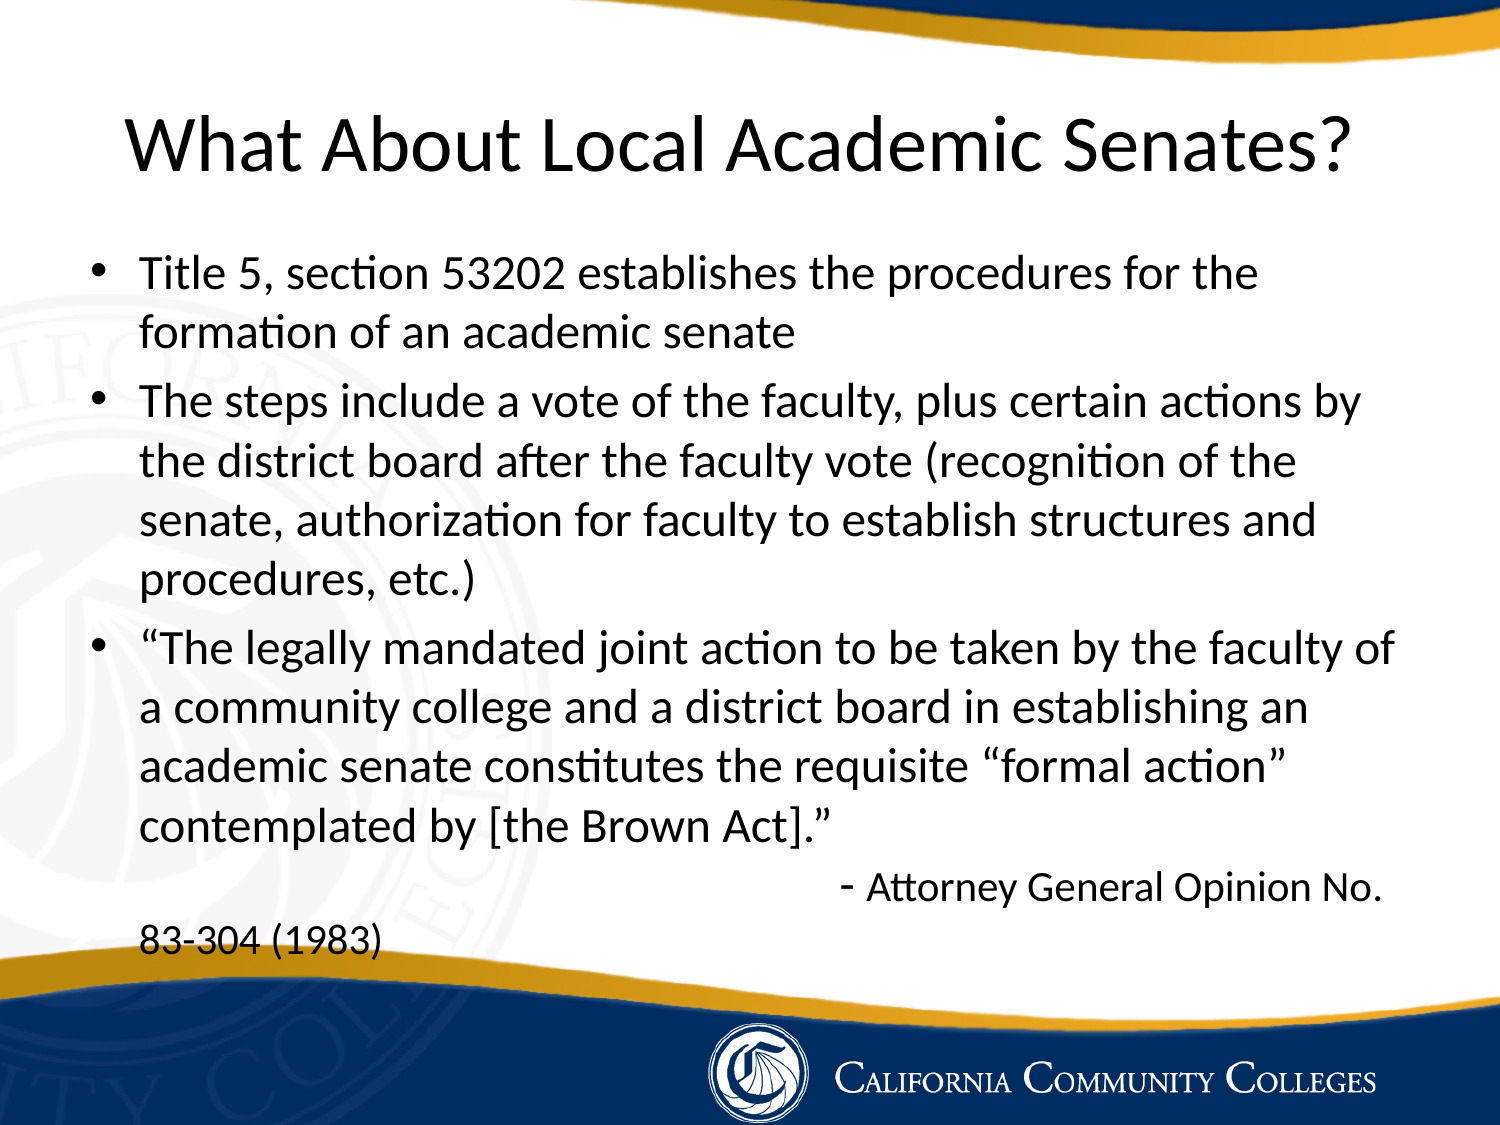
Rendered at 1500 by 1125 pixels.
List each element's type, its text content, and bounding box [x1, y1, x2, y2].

title What About Local Academic Senates? [75, 45, 1425, 232]
picture [0, 0, 1500, 1125]
list Title 5, section 53202 establishes the procedures for the formation of an academic senate The steps include a vote of the faculty, plus certain actions by the district board after the faculty vote (recognition of the senate, authorization for faculty to establish structures and procedures, etc.) “The legally mandated joint action to be taken by the faculty of a community college and a district board in establishing an academic senate constitutes the requisite “formal action” contemplated by [the Brown Act].” - Attorney General Opinion No. 83-304 (1983) [75, 232, 1425, 975]
